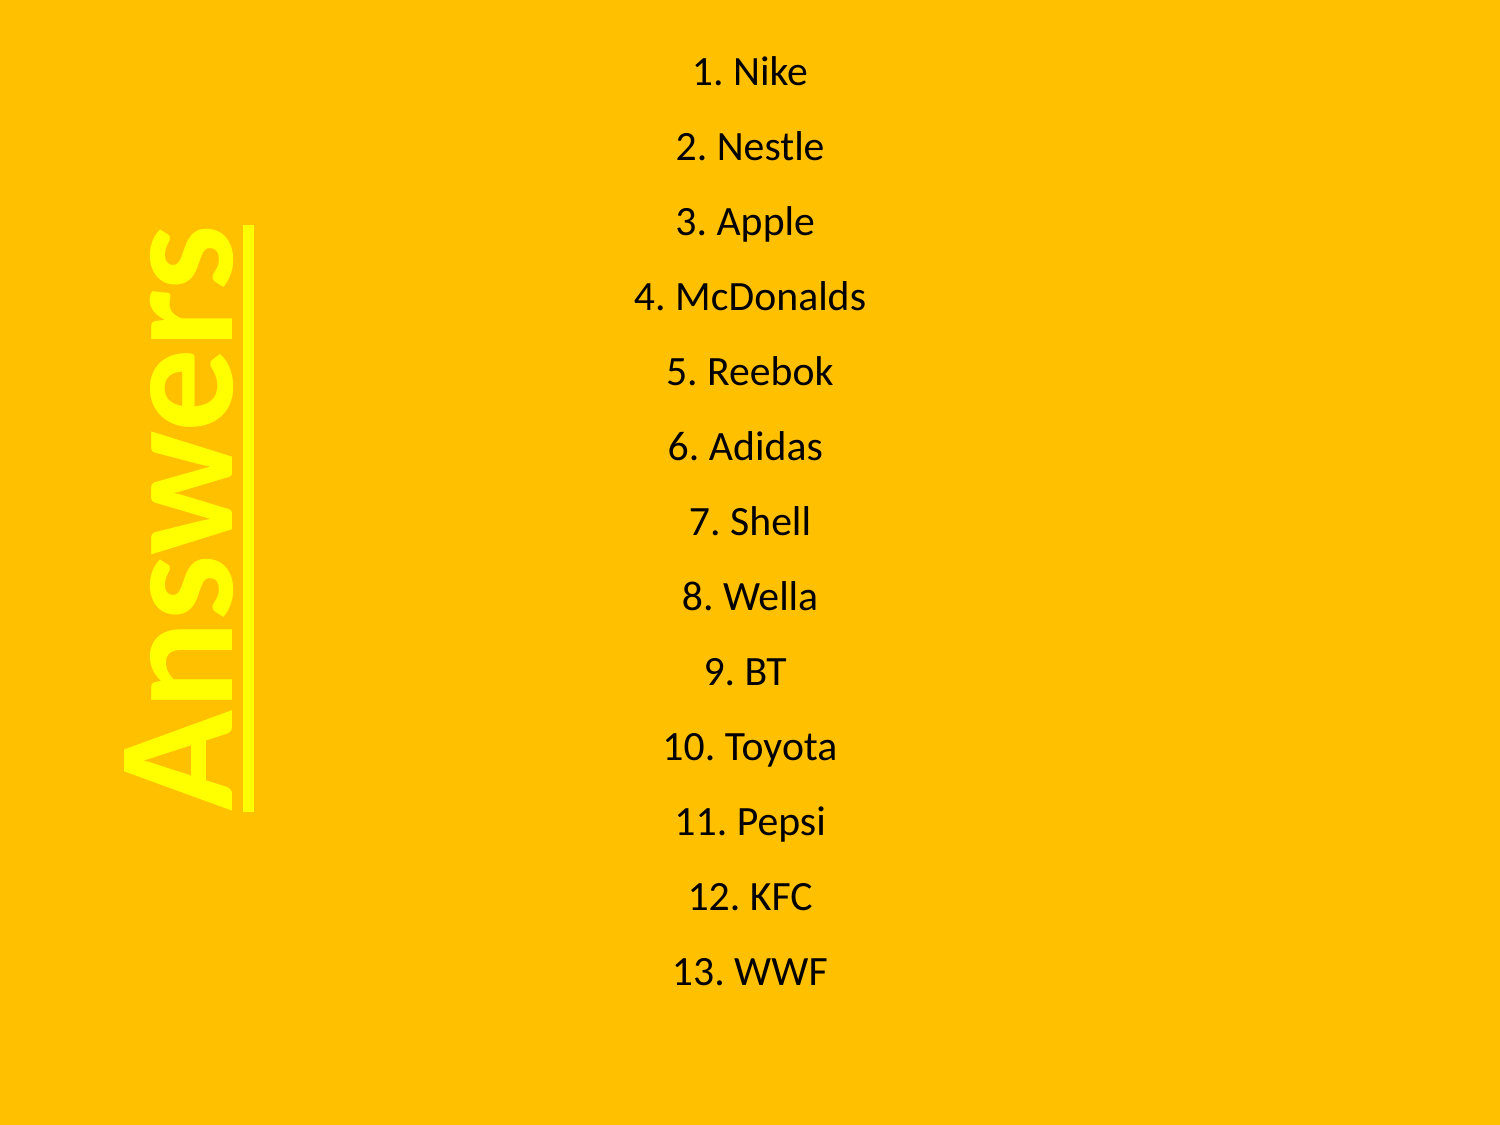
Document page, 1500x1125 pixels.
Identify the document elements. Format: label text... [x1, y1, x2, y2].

text_box 1. Nike 2. Nestle 3. Apple 4. McDonalds 5. Reebok 6. Adidas 7. Shell 8. Wella 9. BT 10. Toyota 11. Pepsi 12. KFC 13. WWF [339, 11, 1161, 1002]
text_box Answers [58, 210, 274, 827]
